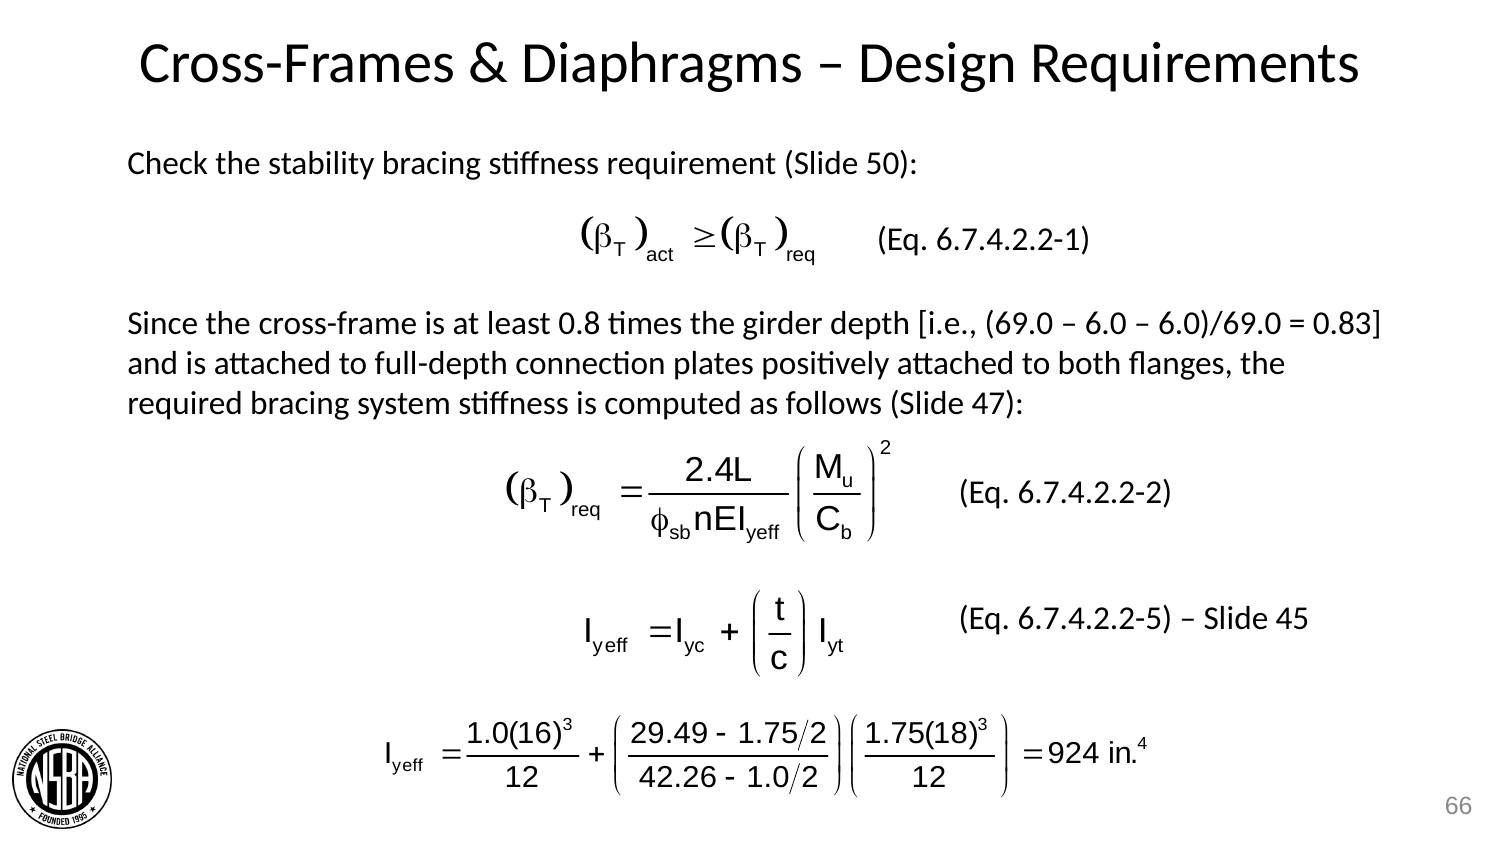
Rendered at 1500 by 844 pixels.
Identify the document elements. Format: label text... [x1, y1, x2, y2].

text_box (Eq. 6.7.4.2.2-2) [943, 463, 1282, 518]
title Cross-Frames & Diaphragms – Design Requirements [12, 16, 1488, 158]
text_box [500, 430, 898, 552]
text_box (Eq. 6.7.4.2.2-5) – Slide 45 [943, 588, 1382, 644]
text_box Check the stability bracing stiffness requirement (Slide 50): Since the cross-frame is at least 0.8 times the girder depth [i.e., (69.0 – 6.0 – 6.0)/69.0 = 0.83] and is attached to full-depth connection plates positively attached to both flanges, the required bracing system stiffness is computed as follows (Slide 47): [37, 96, 1413, 821]
text_box (Eq. 6.7.4.2.2-1) [862, 209, 1238, 265]
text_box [380, 705, 1156, 807]
picture [12, 729, 112, 829]
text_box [574, 209, 824, 276]
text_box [579, 583, 853, 685]
slide_number 66 [1137, 782, 1488, 828]
text_box [37, 44, 1413, 96]
